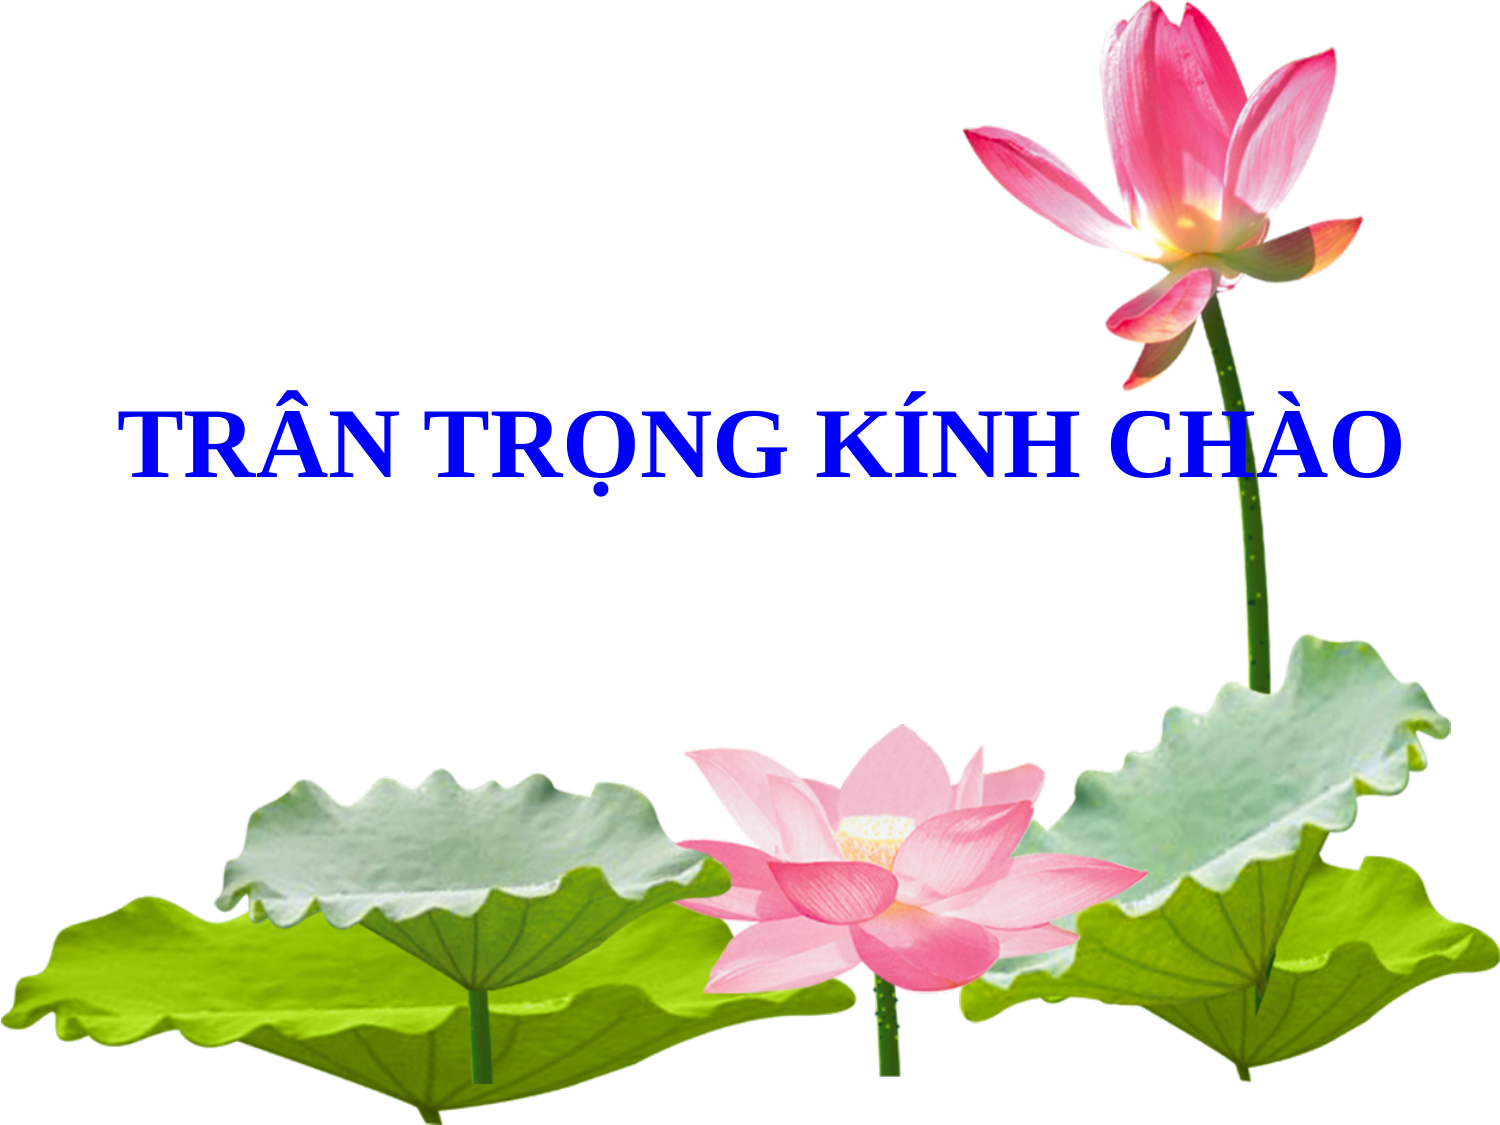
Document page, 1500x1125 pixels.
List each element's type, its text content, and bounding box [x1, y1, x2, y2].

picture [0, 0, 1500, 1125]
title TRÂN TRỌNG KÍNH CHÀO [75, 337, 1450, 538]
